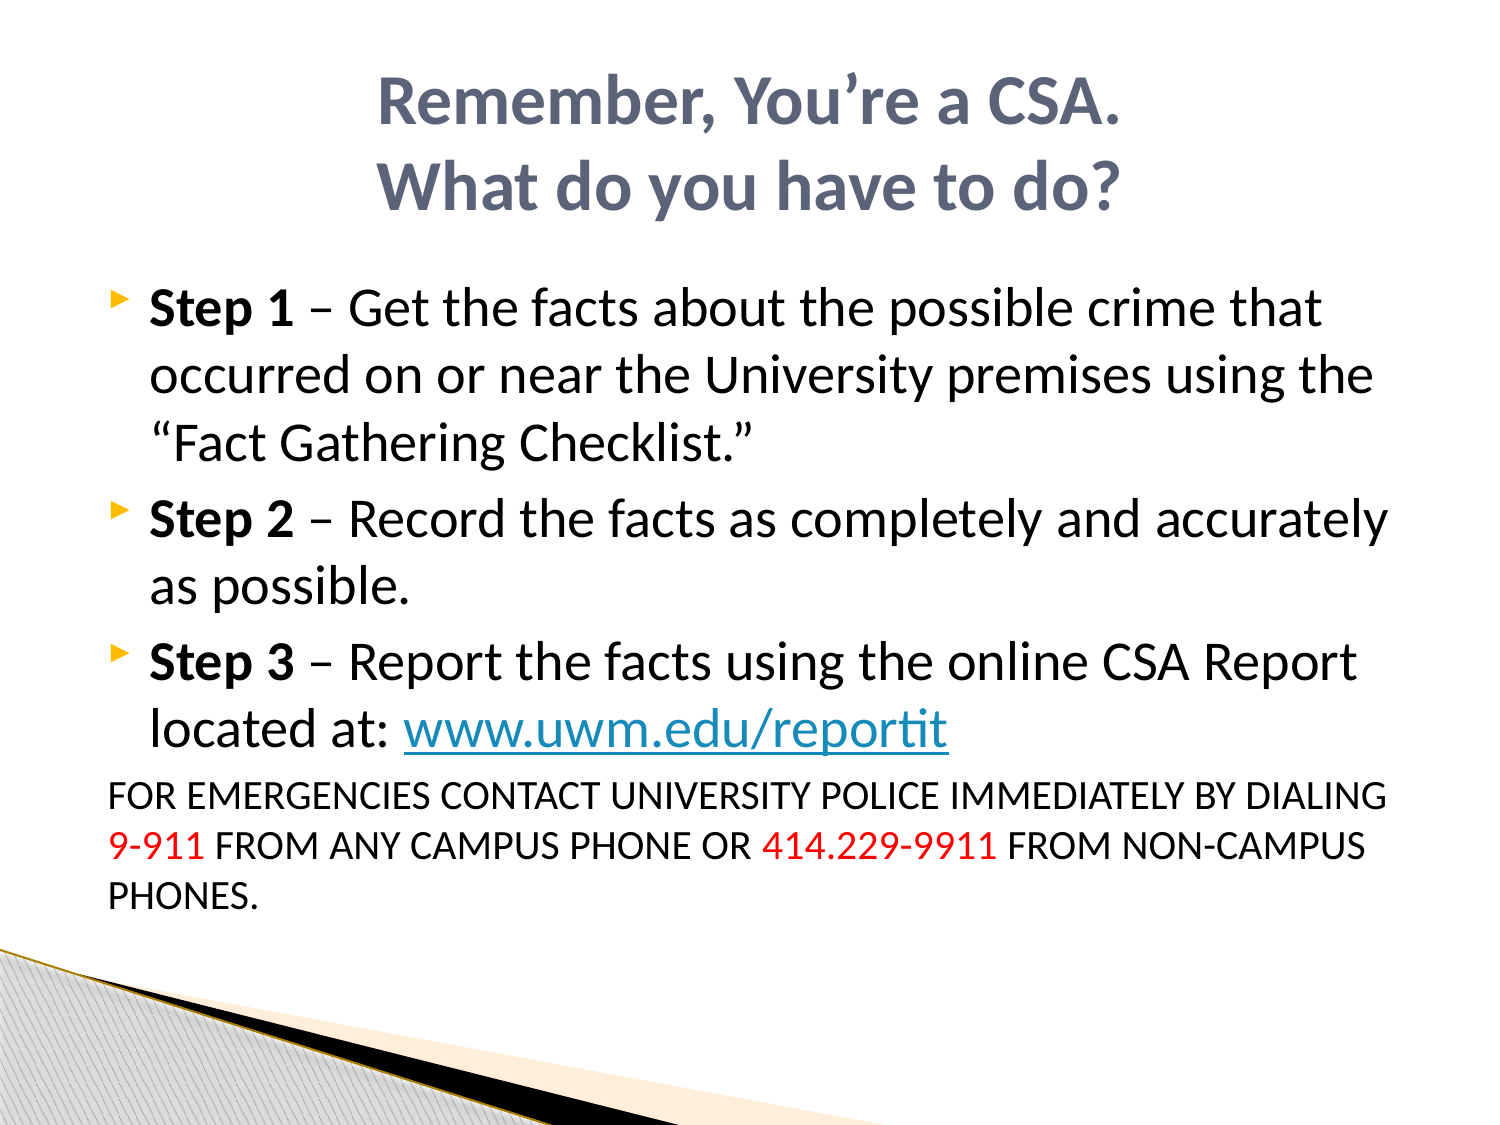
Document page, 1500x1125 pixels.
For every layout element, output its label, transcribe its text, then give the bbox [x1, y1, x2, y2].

list Step 1 – Get the facts about the possible crime that occurred on or near the University premises using the “Fact Gathering Checklist.” Step 2 – Record the facts as completely and accurately as possible. Step 3 – Report the facts using the online CSA Report located at: www.uwm.edu/reportit FOR EMERGENCIES CONTACT UNIVERSITY POLICE IMMEDIATELY BY DIALING 9-911 FROM ANY CAMPUS PHONE OR 414.229-9911 FROM NON-CAMPUS PHONES. [75, 262, 1425, 1125]
title Remember, You’re a CSA. What do you have to do? [75, 45, 1425, 233]
